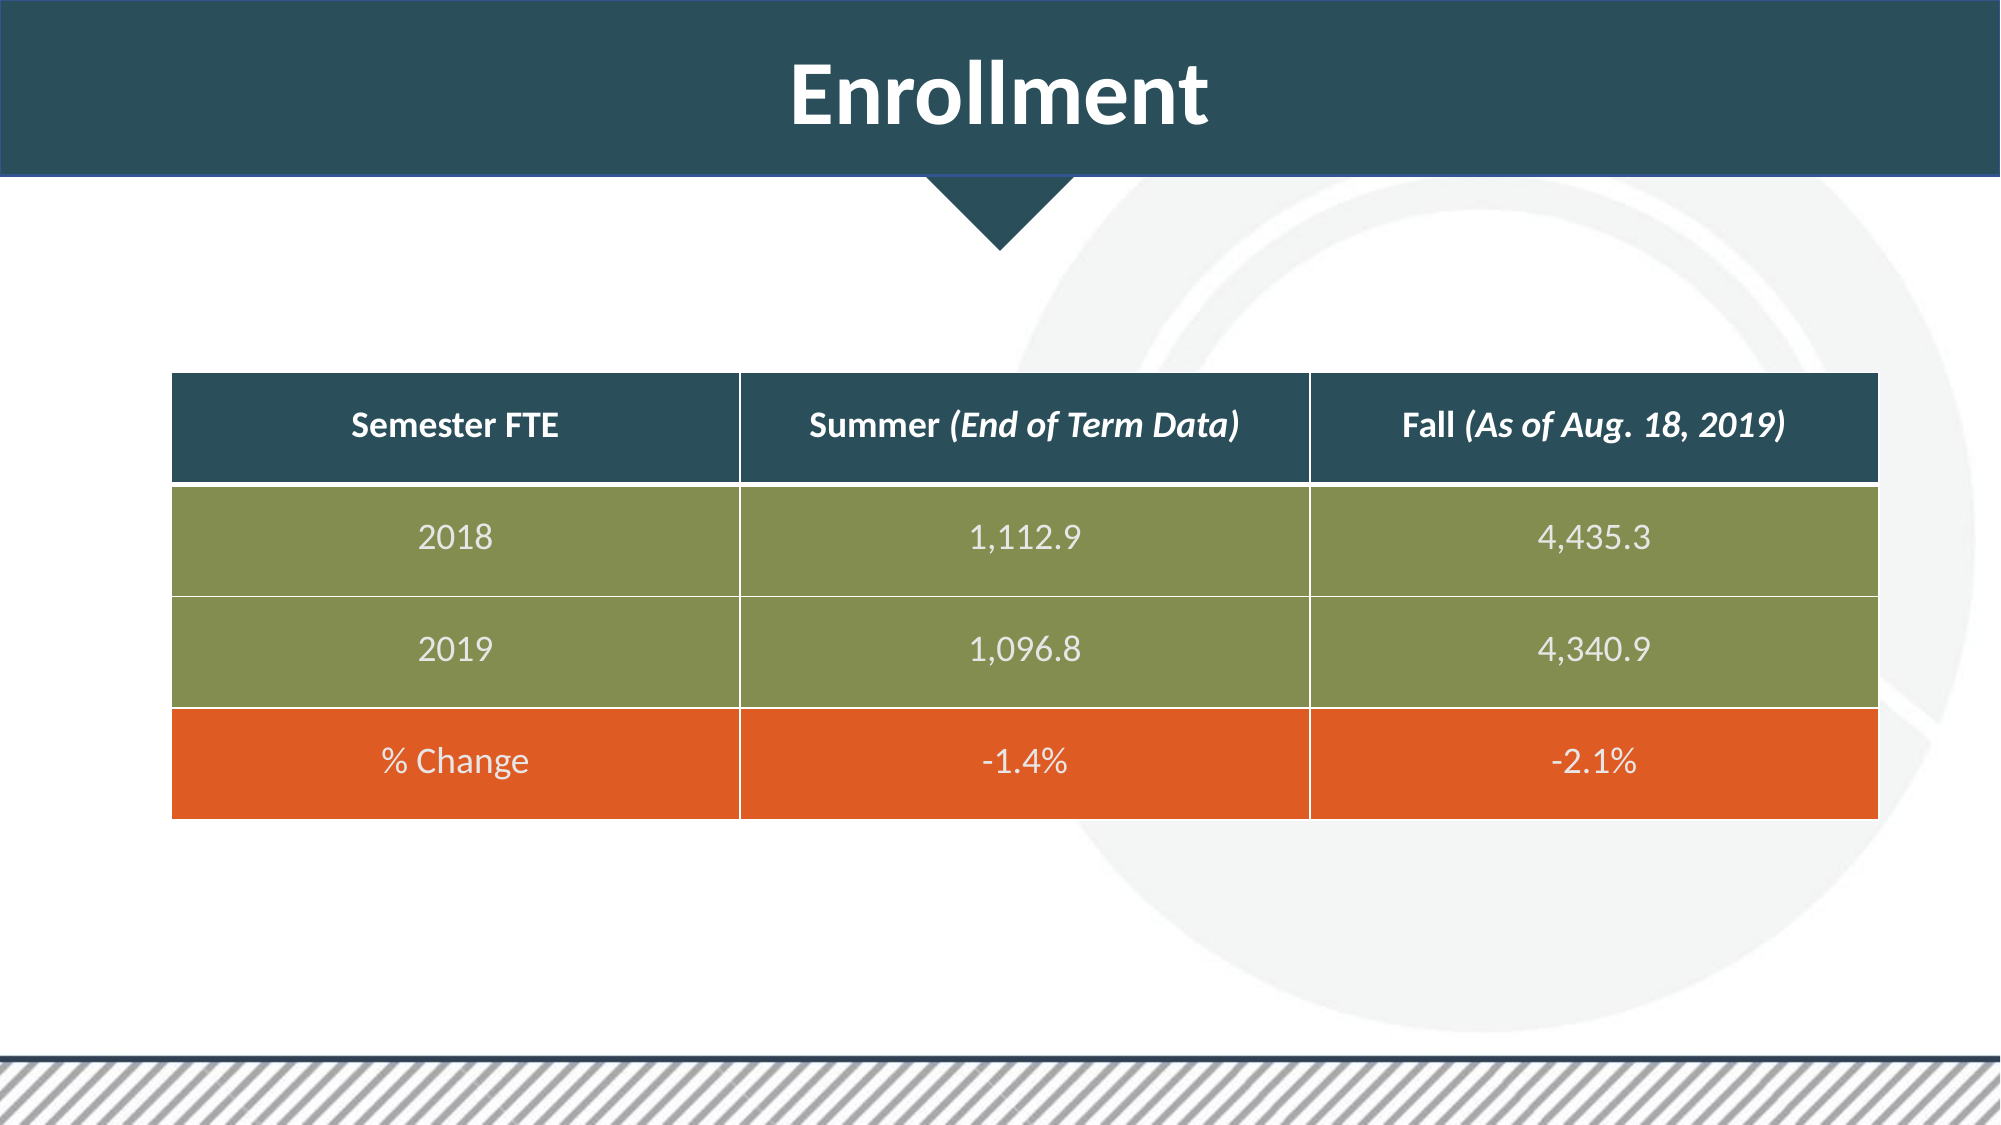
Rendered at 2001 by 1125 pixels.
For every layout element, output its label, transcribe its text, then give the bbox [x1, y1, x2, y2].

table_cell 1,112.9 [741, 487, 1309, 596]
table_cell 2018 [172, 487, 739, 596]
text_box Enrollment [0, 0, 2000, 177]
table_header Semester FTE [172, 373, 739, 482]
table_cell 4,435.3 [1311, 487, 1878, 596]
text_box [924, 177, 1076, 253]
table_cell -2.1% [1311, 709, 1878, 819]
table_cell % Change [172, 709, 739, 819]
table_cell 4,340.9 [1311, 597, 1878, 707]
table_header Fall (As of Aug. 18, 2019) [1311, 373, 1878, 482]
table_cell 1,096.8 [741, 597, 1309, 707]
table_cell 2019 [172, 597, 739, 707]
table_cell -1.4% [741, 709, 1309, 819]
picture [0, 0, 2001, 1125]
table_header Summer (End of Term Data) [741, 373, 1309, 482]
